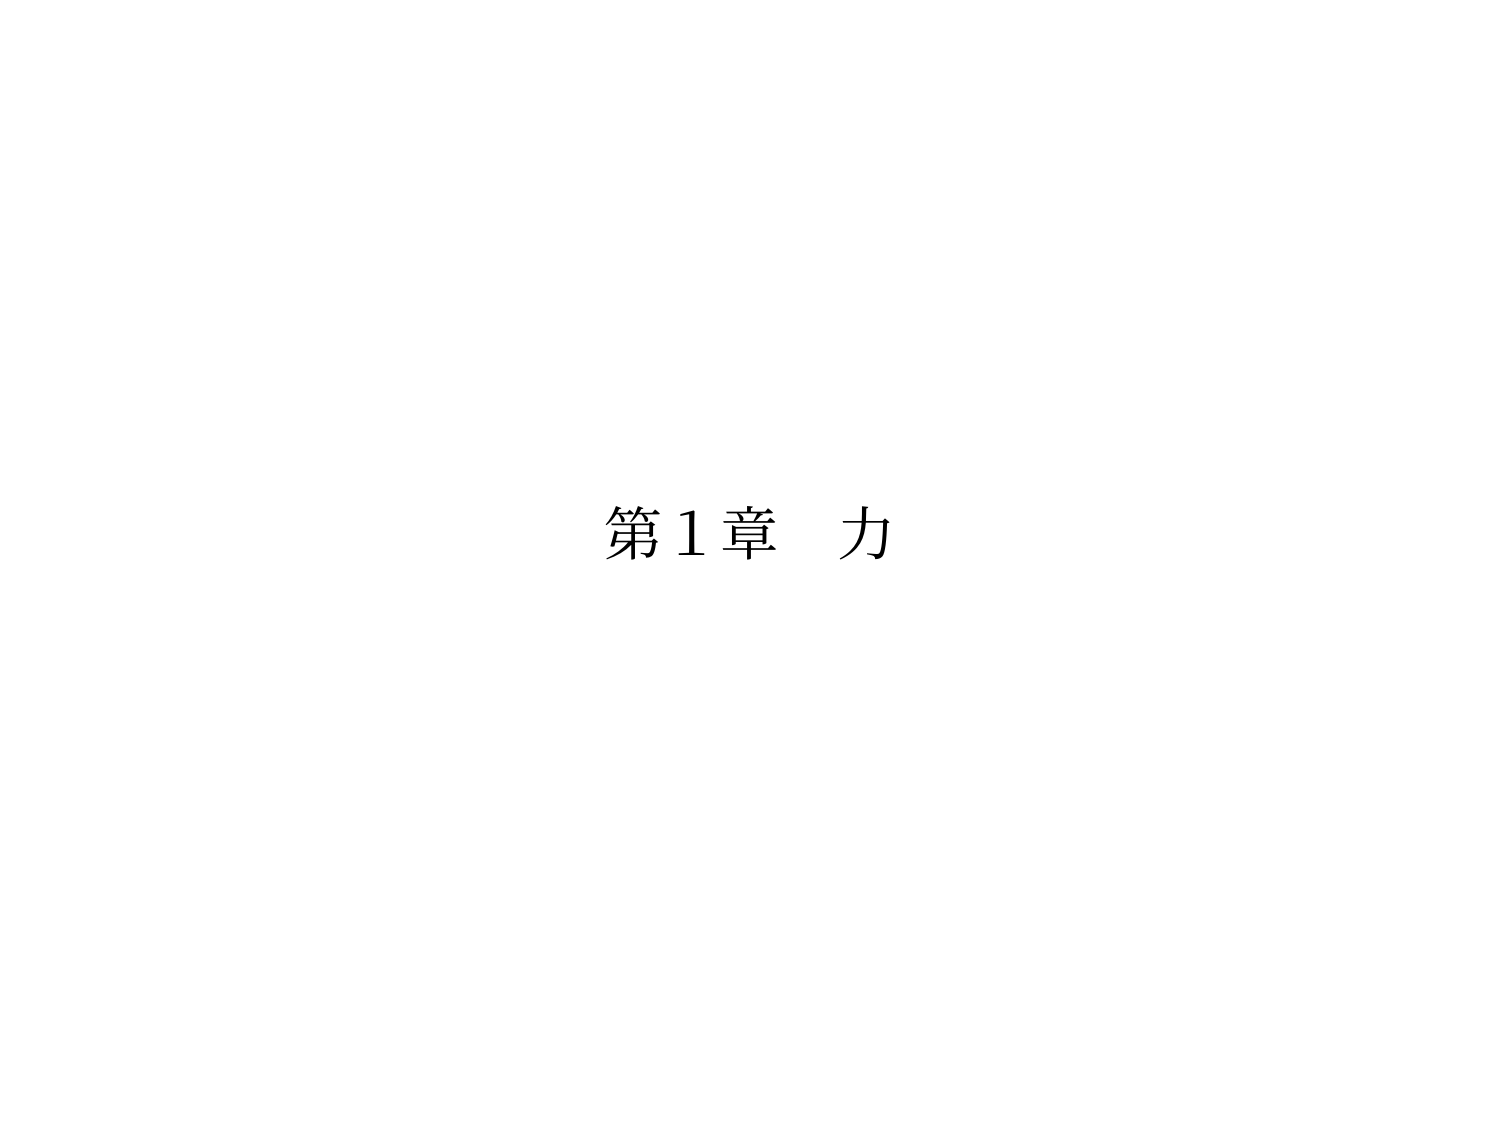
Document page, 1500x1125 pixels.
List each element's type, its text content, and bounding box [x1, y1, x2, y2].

title 第１章 力 [112, 477, 1388, 576]
